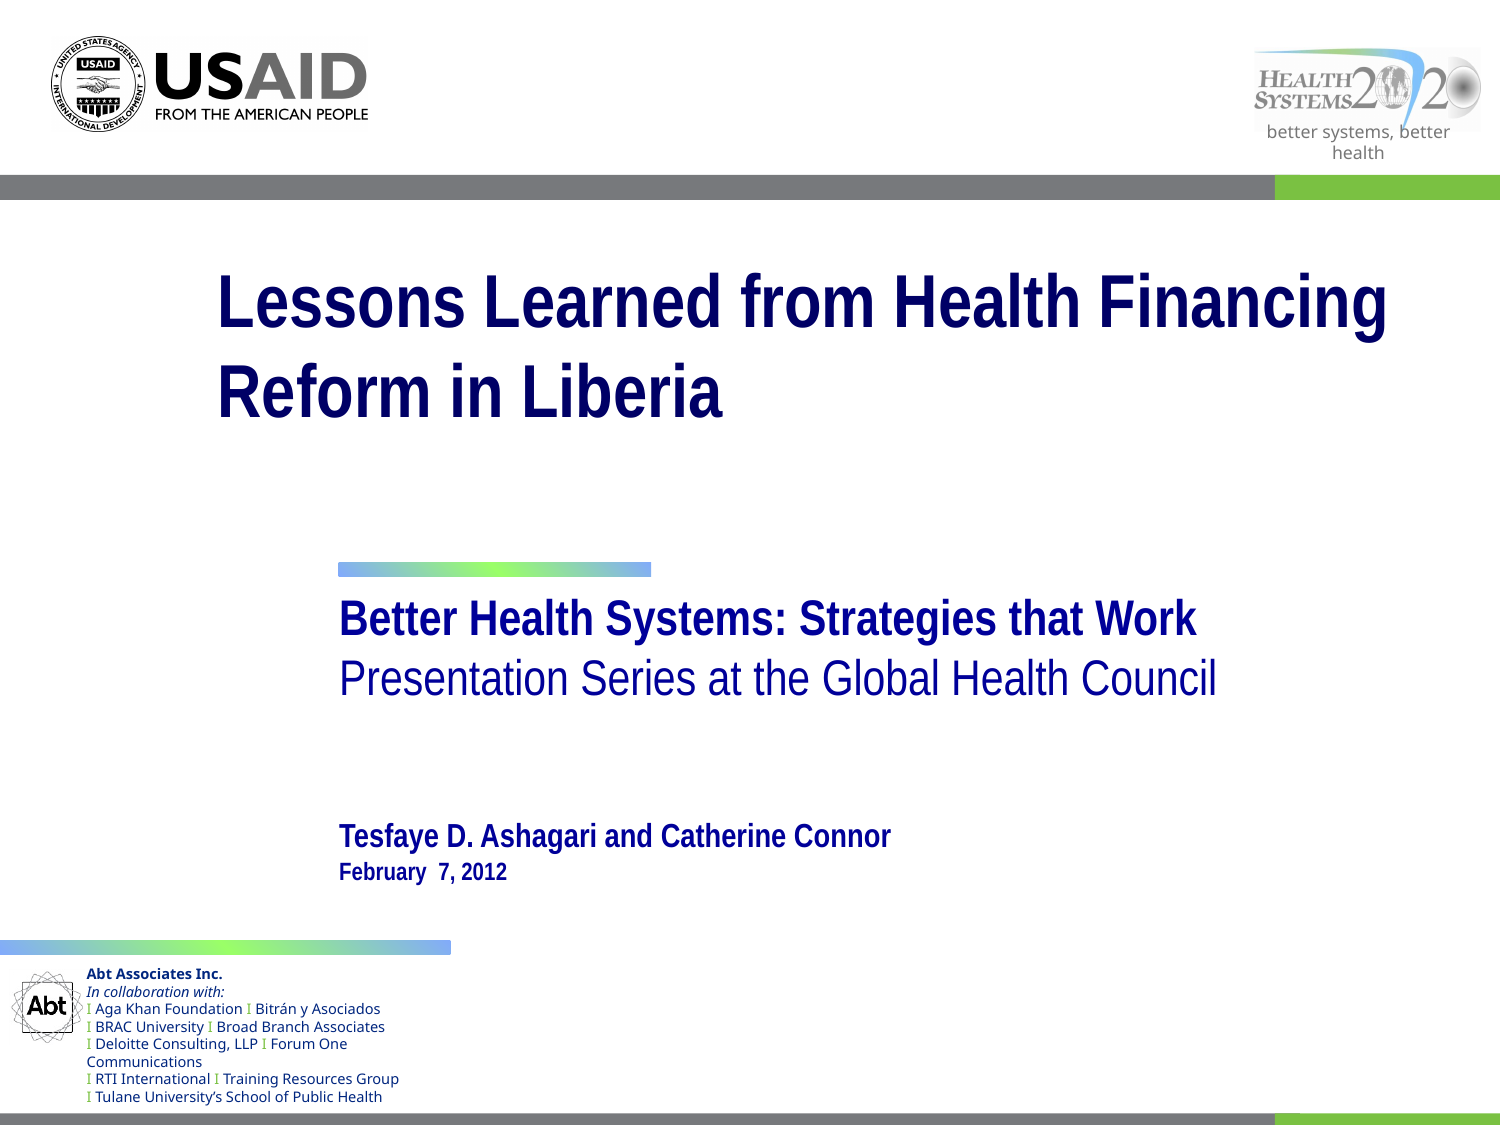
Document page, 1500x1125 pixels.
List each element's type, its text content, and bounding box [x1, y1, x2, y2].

title Lessons Learned from Health Financing Reform in Liberia [202, 256, 1478, 529]
picture [9, 1025, 85, 1045]
text_box [0, 949, 250, 1025]
subtitle Better Health Systems: Strategies that Work Presentation Series at the Global Health Council Tesfaye D. Ashagari and Catherine Connor February 7, 2012 [323, 577, 1348, 948]
picture [1255, 48, 1481, 132]
picture [51, 36, 368, 132]
